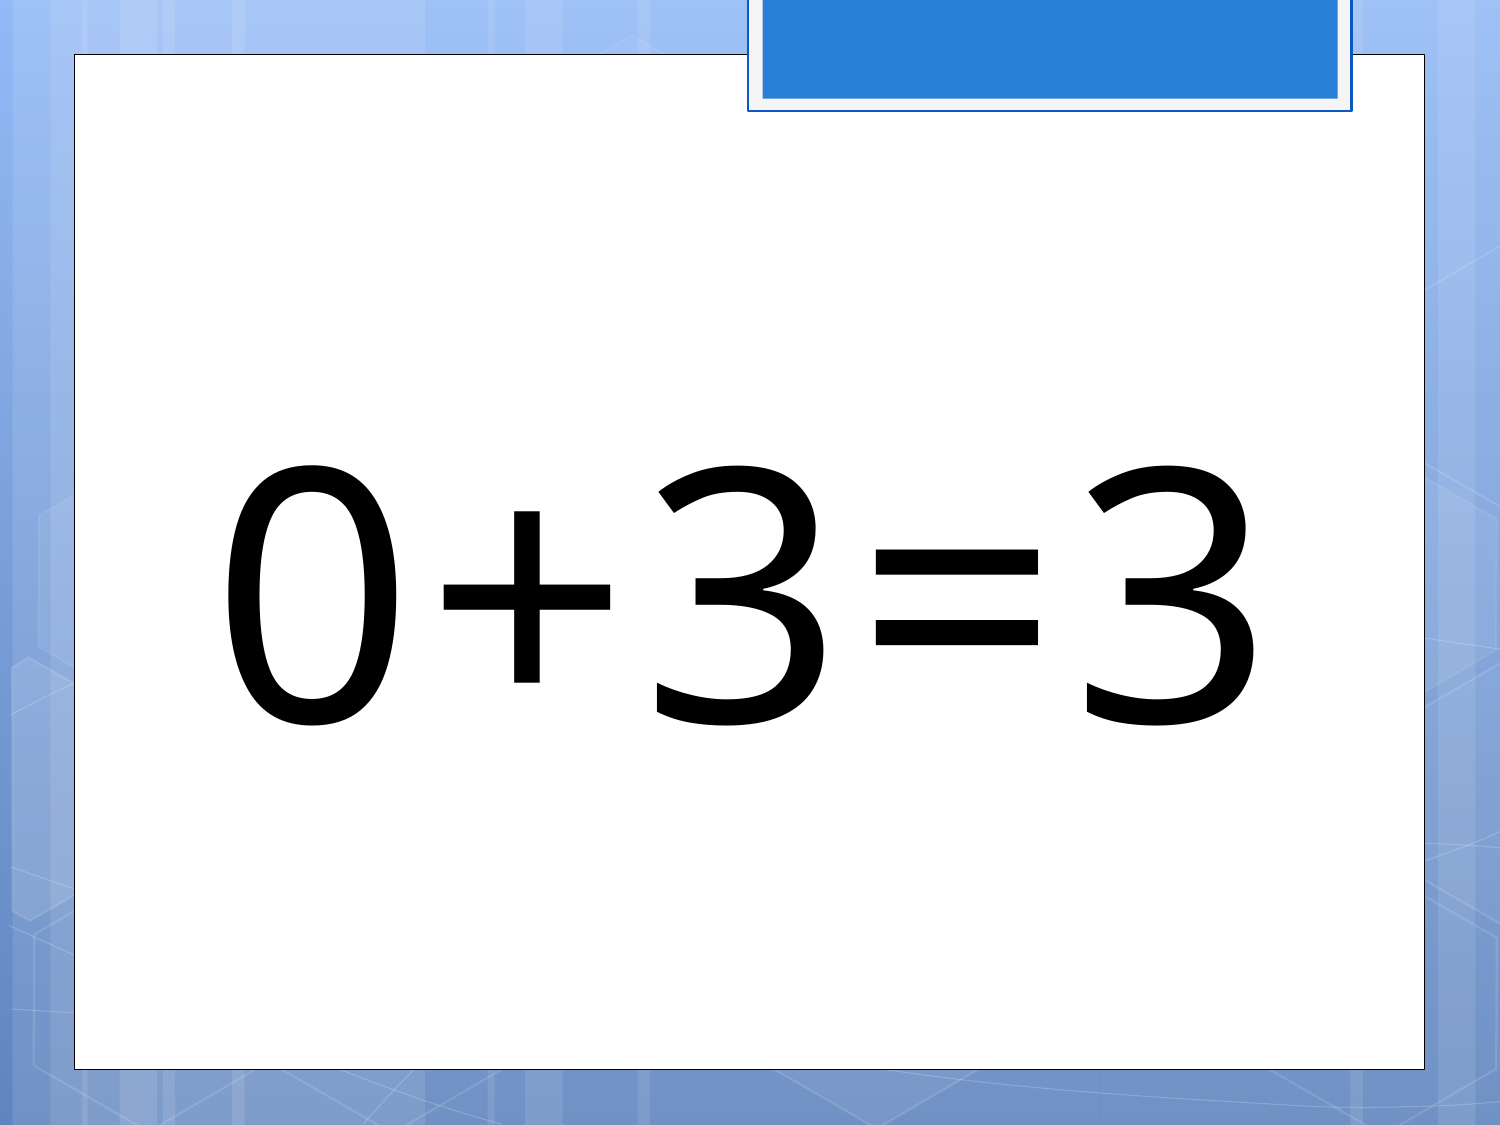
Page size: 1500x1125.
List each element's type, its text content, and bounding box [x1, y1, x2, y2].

text_box 0+3=3 [87, 261, 1400, 802]
